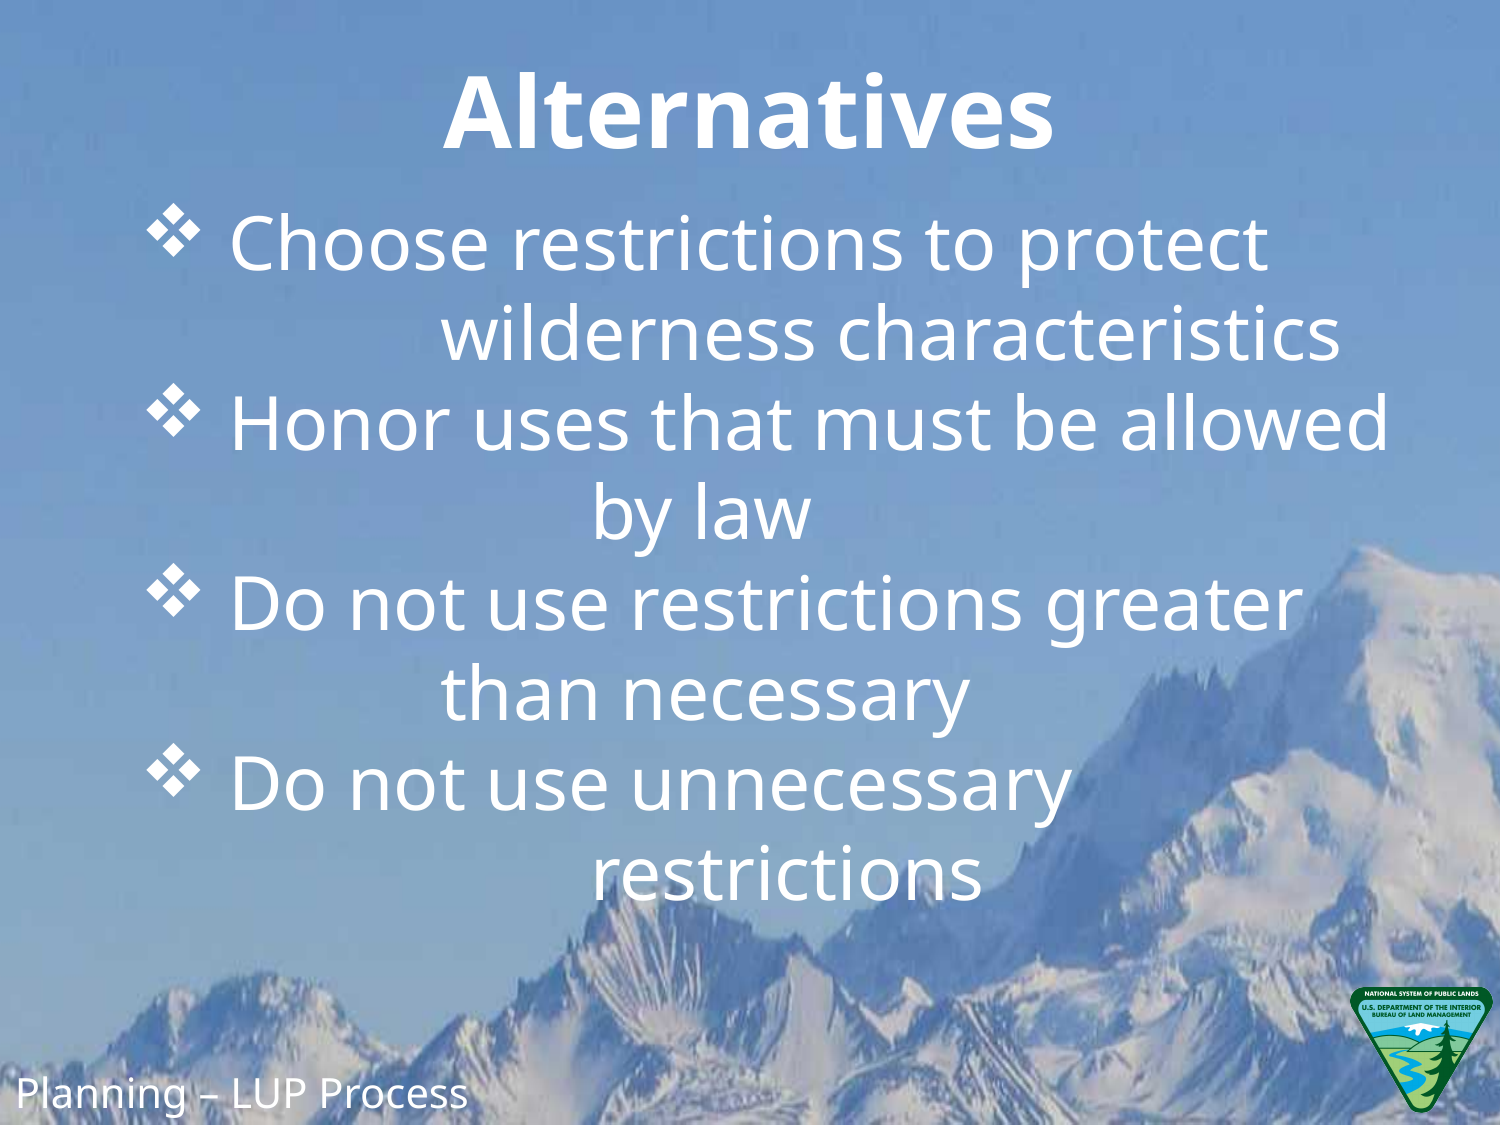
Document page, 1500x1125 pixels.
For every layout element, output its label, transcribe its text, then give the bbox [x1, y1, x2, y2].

picture [0, 0, 1500, 1125]
subtitle Choose restrictions to protect wilderness characteristics Honor uses that must be allowed by law Do not use restrictions greater than necessary Do not use unnecessary restrictions [49, 187, 1451, 863]
title Alternatives [149, 0, 1351, 187]
text_box Planning – LUP Process [0, 1059, 838, 1125]
